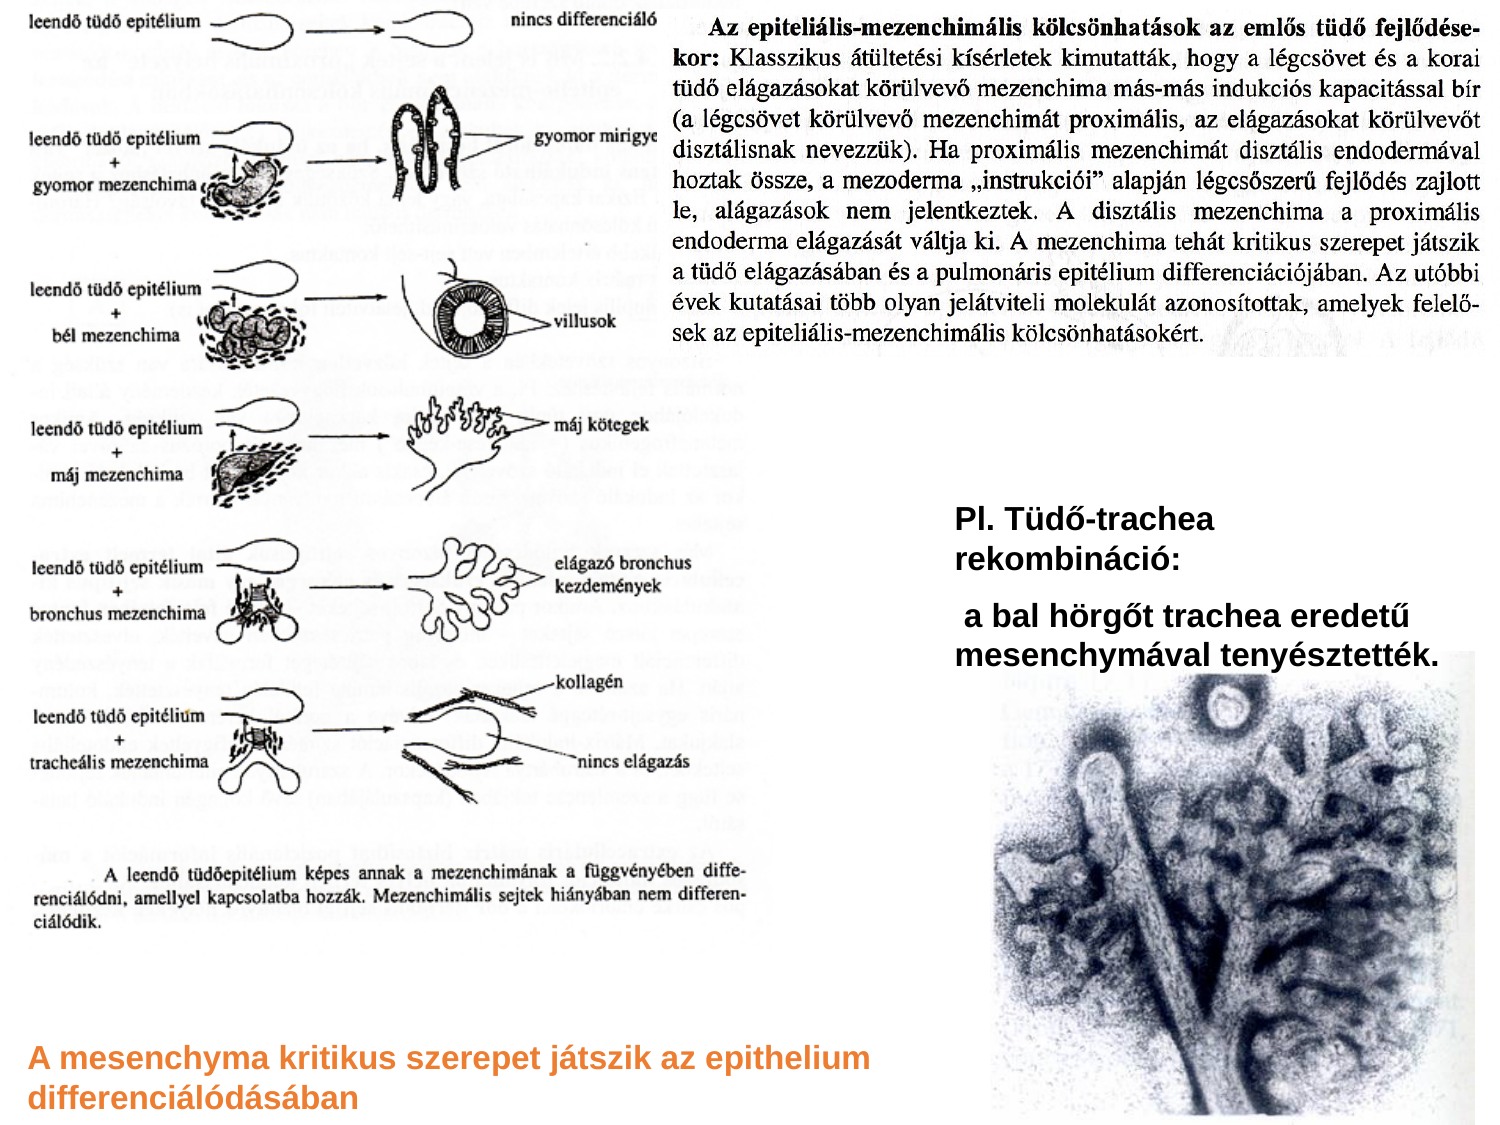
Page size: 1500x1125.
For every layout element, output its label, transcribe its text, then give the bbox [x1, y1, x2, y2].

text_box Pl. Tüdő-trachea rekombináció: a bal hörgőt trachea eredetű mesenchymával tenyésztették. [939, 489, 1462, 681]
text_box A mesenchyma kritikus szerepet játszik az epithelium differenciálódásában [12, 1029, 917, 1124]
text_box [657, 9, 1500, 357]
picture [990, 651, 1475, 1125]
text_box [0, 0, 773, 955]
